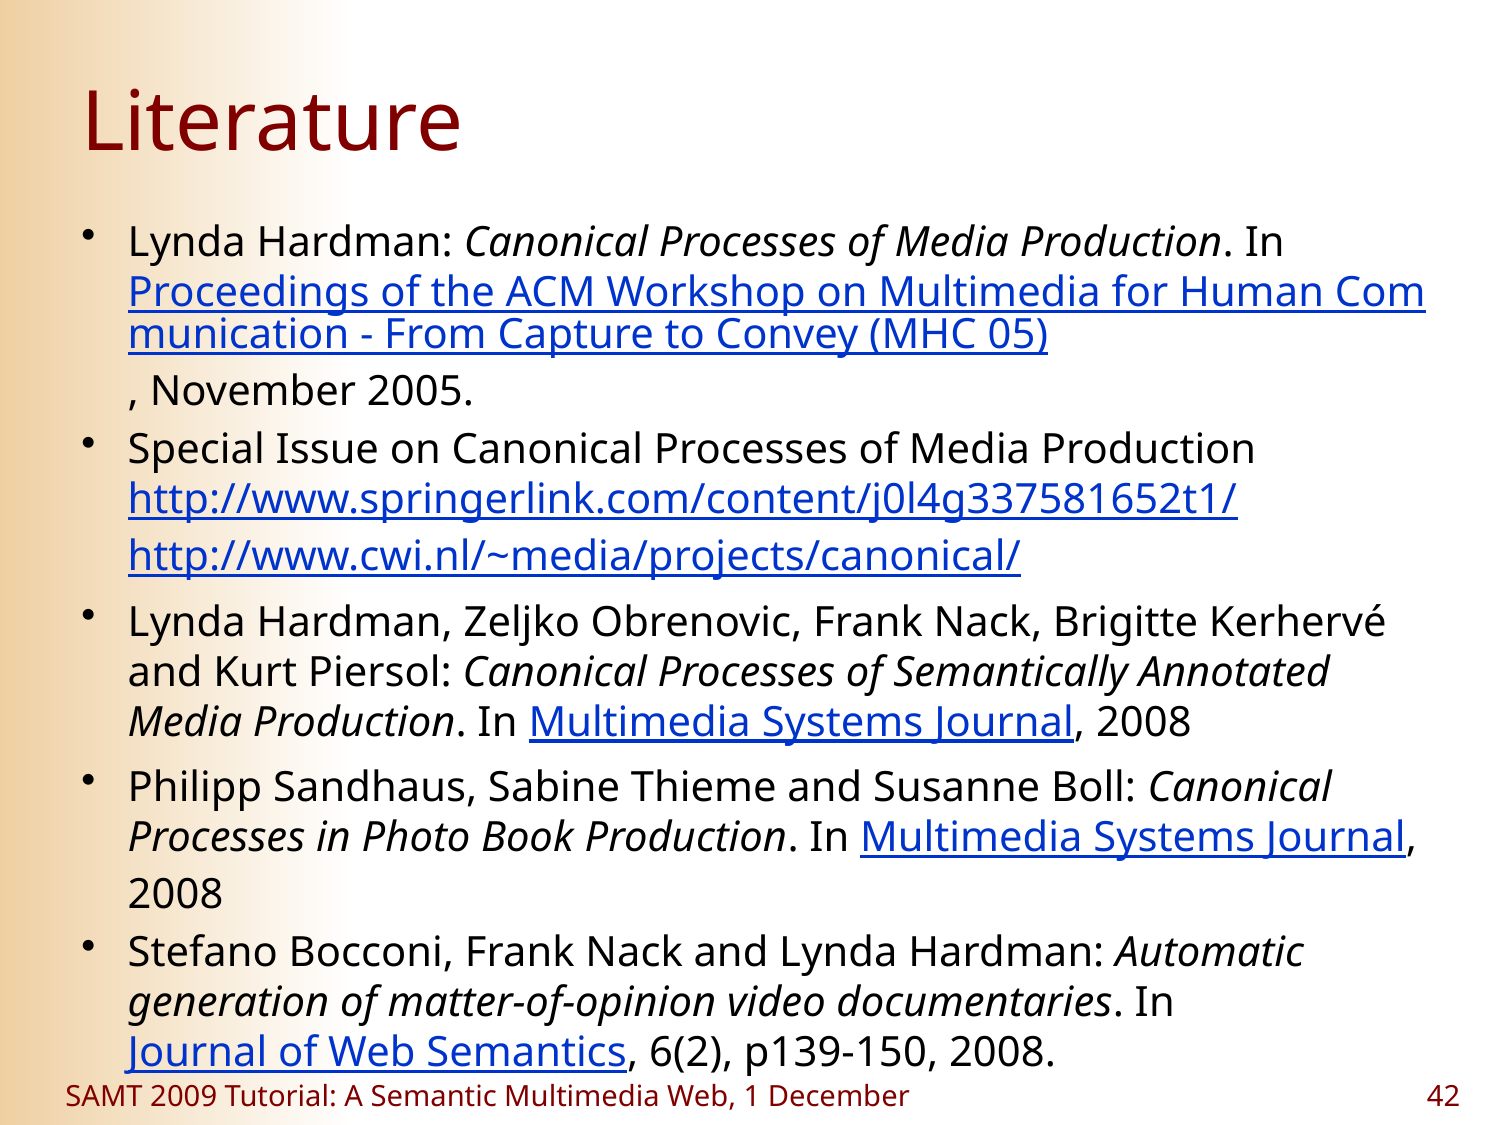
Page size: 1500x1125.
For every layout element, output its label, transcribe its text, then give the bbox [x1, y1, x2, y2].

slide_number 42 [1147, 1069, 1461, 1125]
title Literature [65, 22, 1462, 211]
footer SAMT 2009 Tutorial: A Semantic Multimedia Web, 1 December [65, 1069, 976, 1125]
list Lynda Hardman: Canonical Processes of Media Production. In Proceedings of the ACM Workshop on Multimedia for Human Communication - From Capture to Convey (MHC 05), November 2005. Special Issue on Canonical Processes of Media Production http://www.springerlink.com/content/j0l4g337581652t1/ http://www.cwi.nl/~media/projects/canonical/ Lynda Hardman, Zeljko Obrenovic, Frank Nack, Brigitte Kerhervé and Kurt Piersol: Canonical Processes of Semantically Annotated Media Production. In Multimedia Systems Journal, 2008 Philipp Sandhaus, Sabine Thieme and Susanne Boll: Canonical Processes in Photo Book Production. In Multimedia Systems Journal, 2008 Stefano Bocconi, Frank Nack and Lynda Hardman: Automatic generation of matter-of-opinion video documentaries. In Journal of Web Semantics, 6(2), p139-150, 2008. [66, 207, 1462, 1064]
